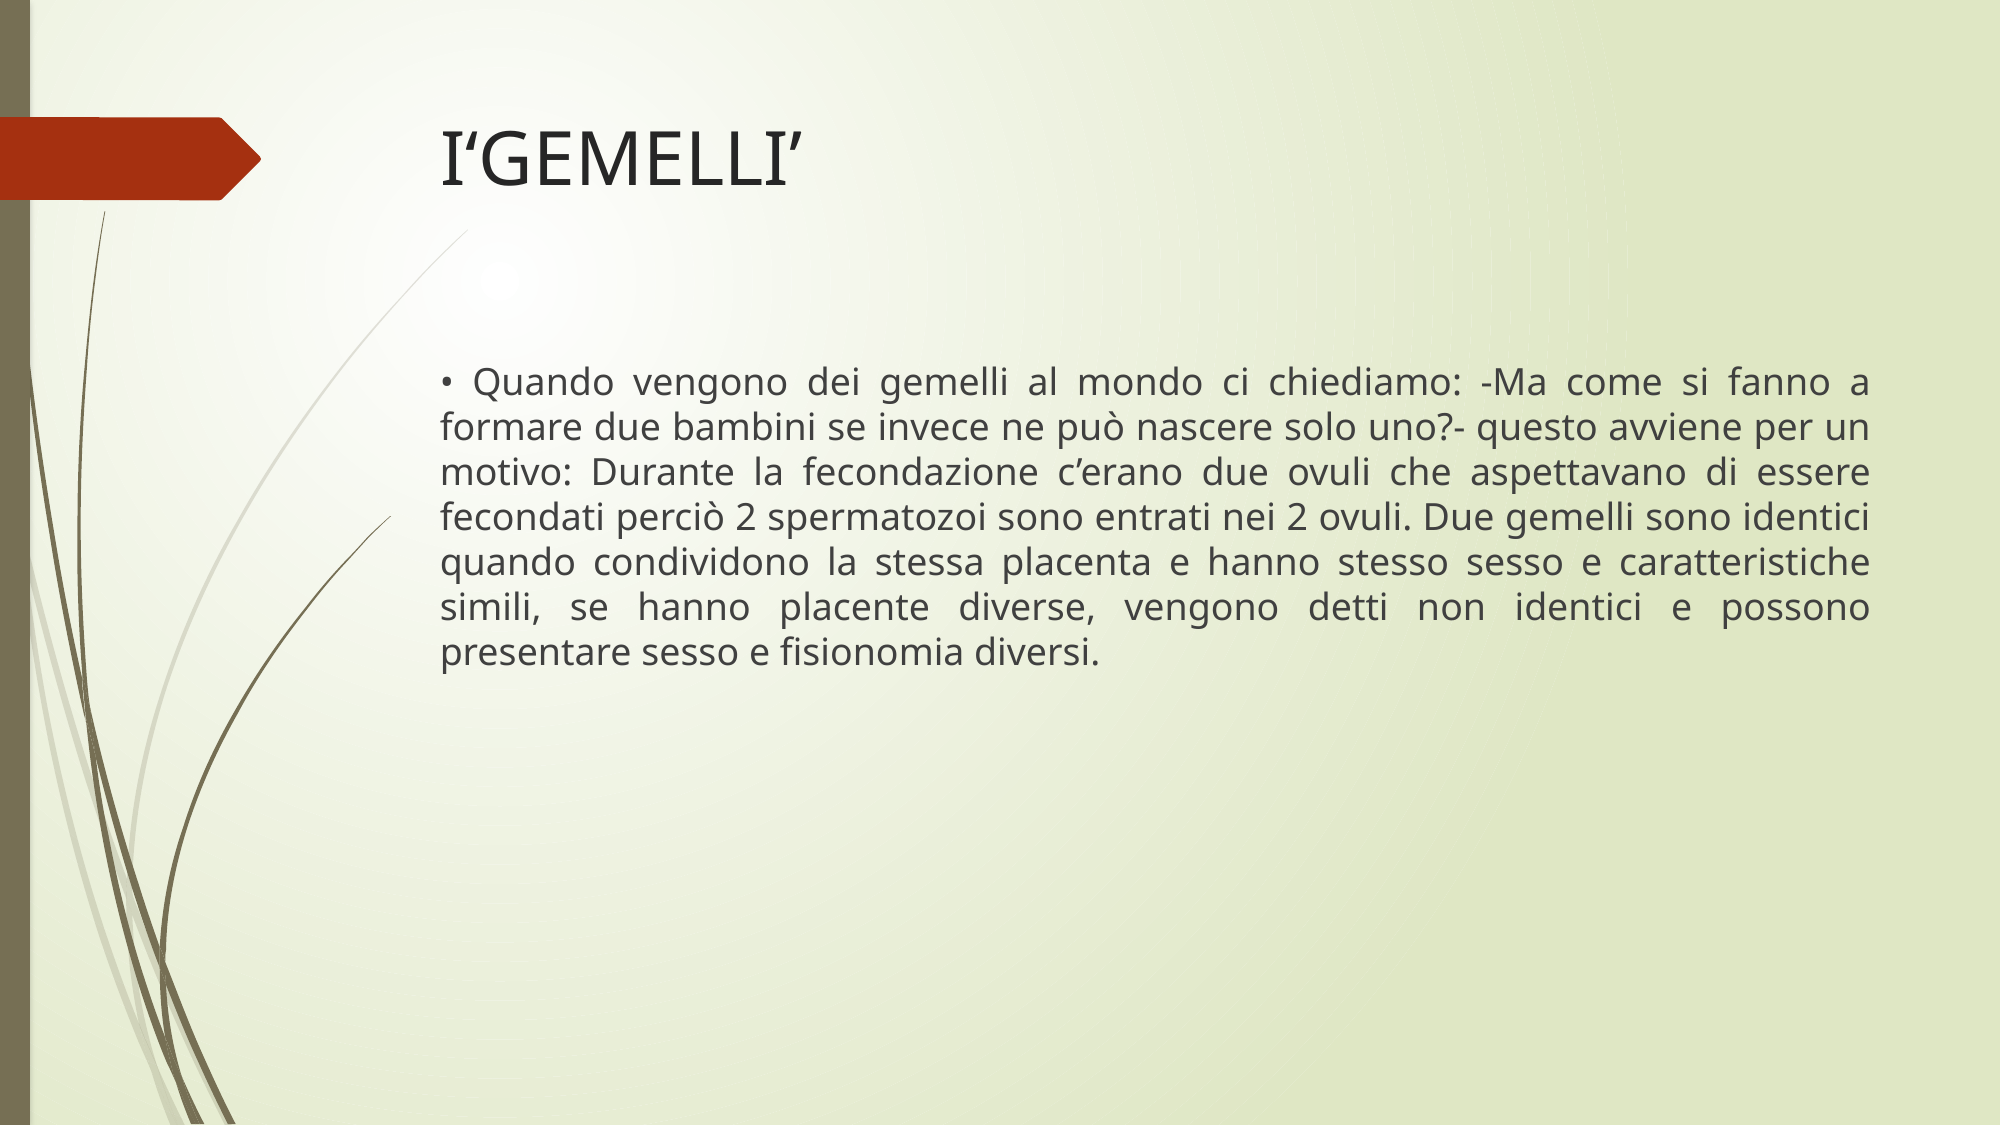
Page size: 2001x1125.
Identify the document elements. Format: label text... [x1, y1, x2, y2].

title I‘GEMELLI’ [425, 102, 1888, 313]
list • Quando vengono dei gemelli al mondo ci chiediamo: -Ma come si fanno a formare due bambini se invece ne può nascere solo uno?- questo avviene per un motivo: Durante la fecondazione c’erano due ovuli che aspettavano di essere fecondati perciò 2 spermatozoi sono entrati nei 2 ovuli. Due gemelli sono identici quando condividono la stessa placenta e hanno stesso sesso e caratteristiche simili, se hanno placente diverse, vengono detti non identici e possono presentare sesso e fisionomia diversi. [424, 350, 1888, 970]
